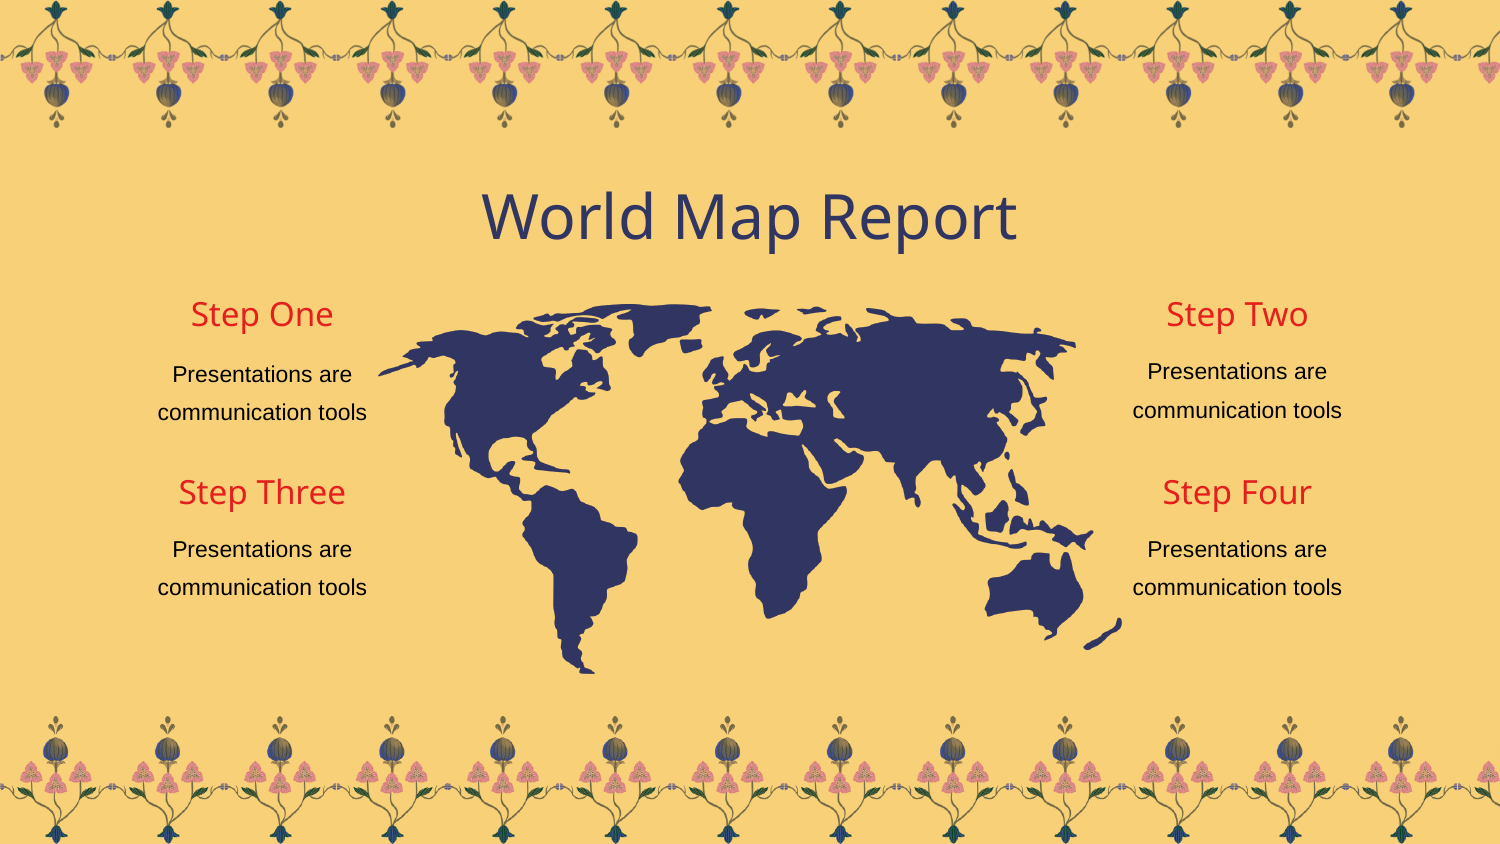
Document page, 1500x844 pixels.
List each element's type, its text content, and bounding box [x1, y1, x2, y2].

text_box Presentations are communication tools [107, 523, 372, 601]
picture [377, 304, 1123, 674]
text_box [0, 0, 1500, 128]
text_box Presentations are communication tools [1126, 523, 1393, 601]
text_box Step Two [1074, 285, 1401, 334]
text_box Step One [99, 285, 426, 334]
text_box World Map Report [178, 162, 1322, 252]
text_box Step Three [99, 462, 372, 511]
text_box Presentations are communication tools [1126, 345, 1393, 423]
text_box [0, 716, 1500, 844]
text_box Presentations are communication tools [107, 348, 372, 426]
text_box Step Four [1126, 462, 1401, 511]
